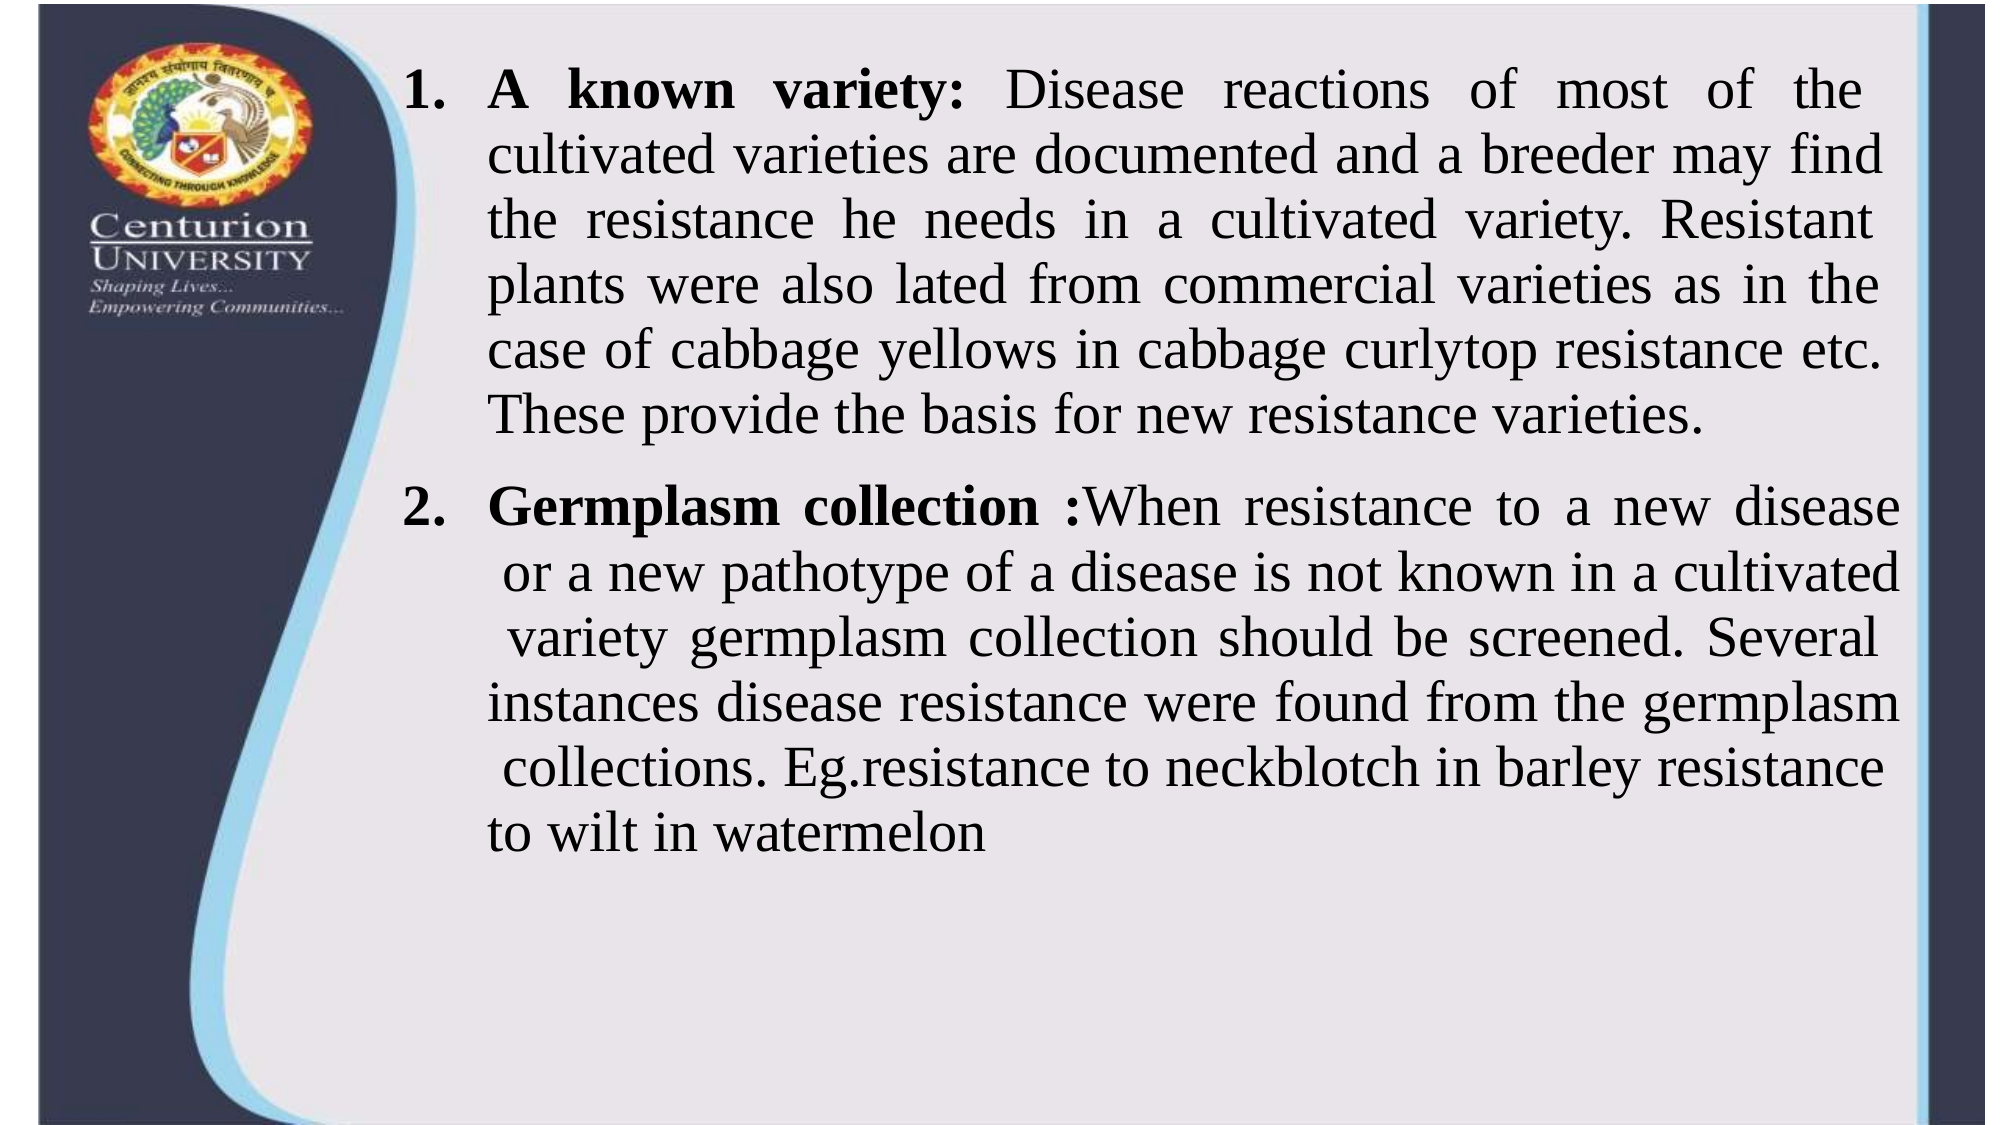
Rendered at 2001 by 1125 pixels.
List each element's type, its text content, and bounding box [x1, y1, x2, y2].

picture [38, 4, 1985, 1125]
text_box A known variety: Disease reactions of most of the cultivated varieties are documented and a breeder may find the resistance he needs in a cultivated variety. Resistant plants were also lated from commercial varieties as in the case of cabbage yellows in cabbage curlytop resistance etc. These provide the basis for new resistance varieties. Germplasm collection :When resistance to a new disease or a new pathotype of a disease is not known in a cultivated variety germplasm collection should be screened. Several instances disease resistance were found from the germplasm collections. Eg.resistance to neckblotch in barley resistance to wilt in watermelon [400, 49, 1902, 865]
